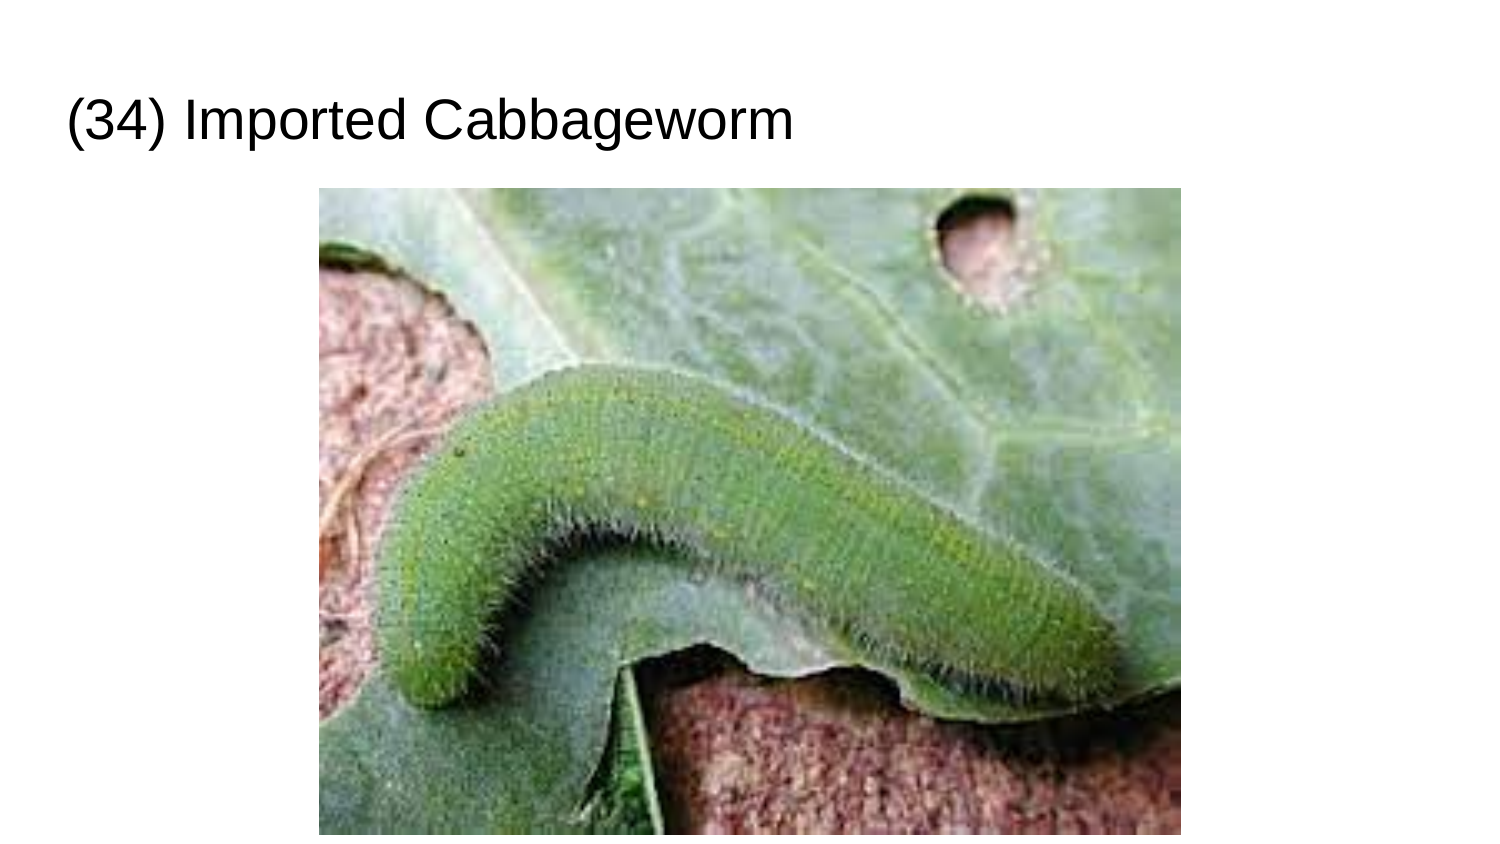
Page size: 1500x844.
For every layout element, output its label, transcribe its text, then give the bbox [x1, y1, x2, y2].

picture [318, 188, 1181, 835]
title (34) Imported Cabbageworm [51, 72, 1449, 167]
